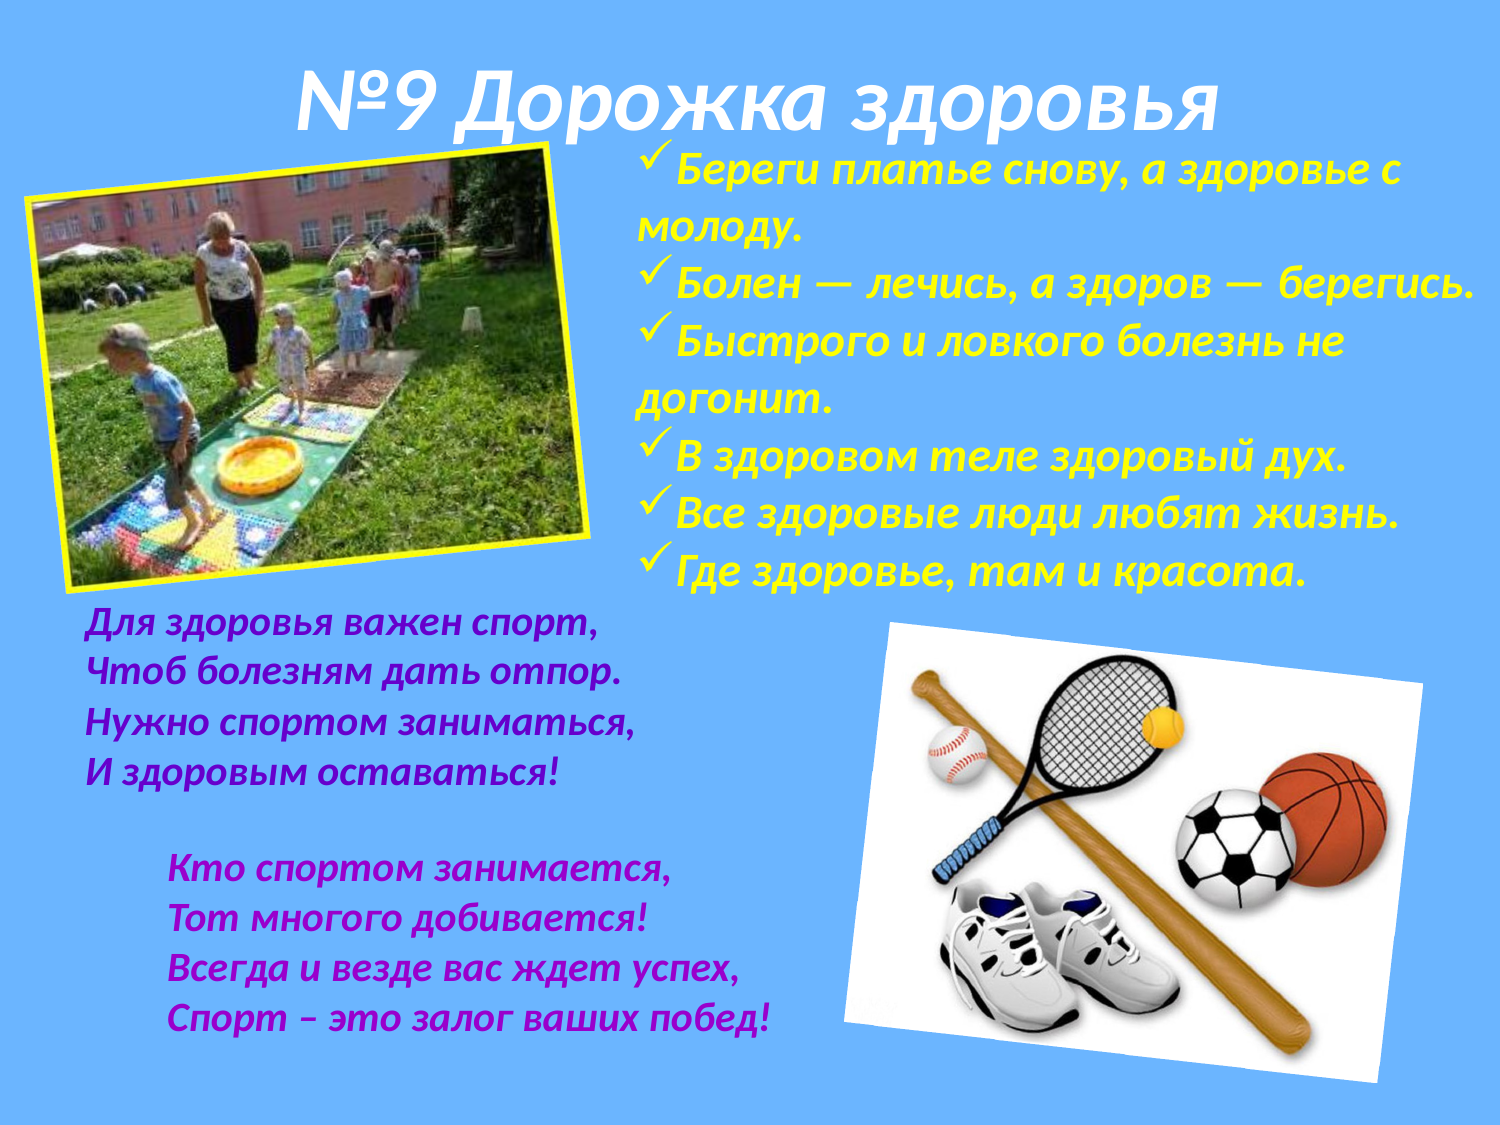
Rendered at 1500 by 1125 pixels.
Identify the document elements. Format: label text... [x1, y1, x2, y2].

text_box Для здоровья важен спорт, Чтоб болезням дать отпор. Нужно спортом заниматься, И здоровым оставаться! [70, 585, 680, 801]
text_box Кто спортом занимается, Тот многого добивается! Всегда и везде вас ждет успех, Спорт – это залог ваших побед! [152, 831, 859, 1047]
picture [845, 622, 1423, 1083]
picture [25, 142, 590, 593]
title №9 Дорожка здоровья [82, 0, 1432, 188]
text_box Береги платье снову, а здоровье с молоду. Болен — лечись, а здоров — берегись. Быстрого и ловкого болезнь не догонит. В здоровом теле здоровый дух. Все здоровые люди любят жизнь. Где здоровье, там и красота. [621, 128, 1500, 739]
